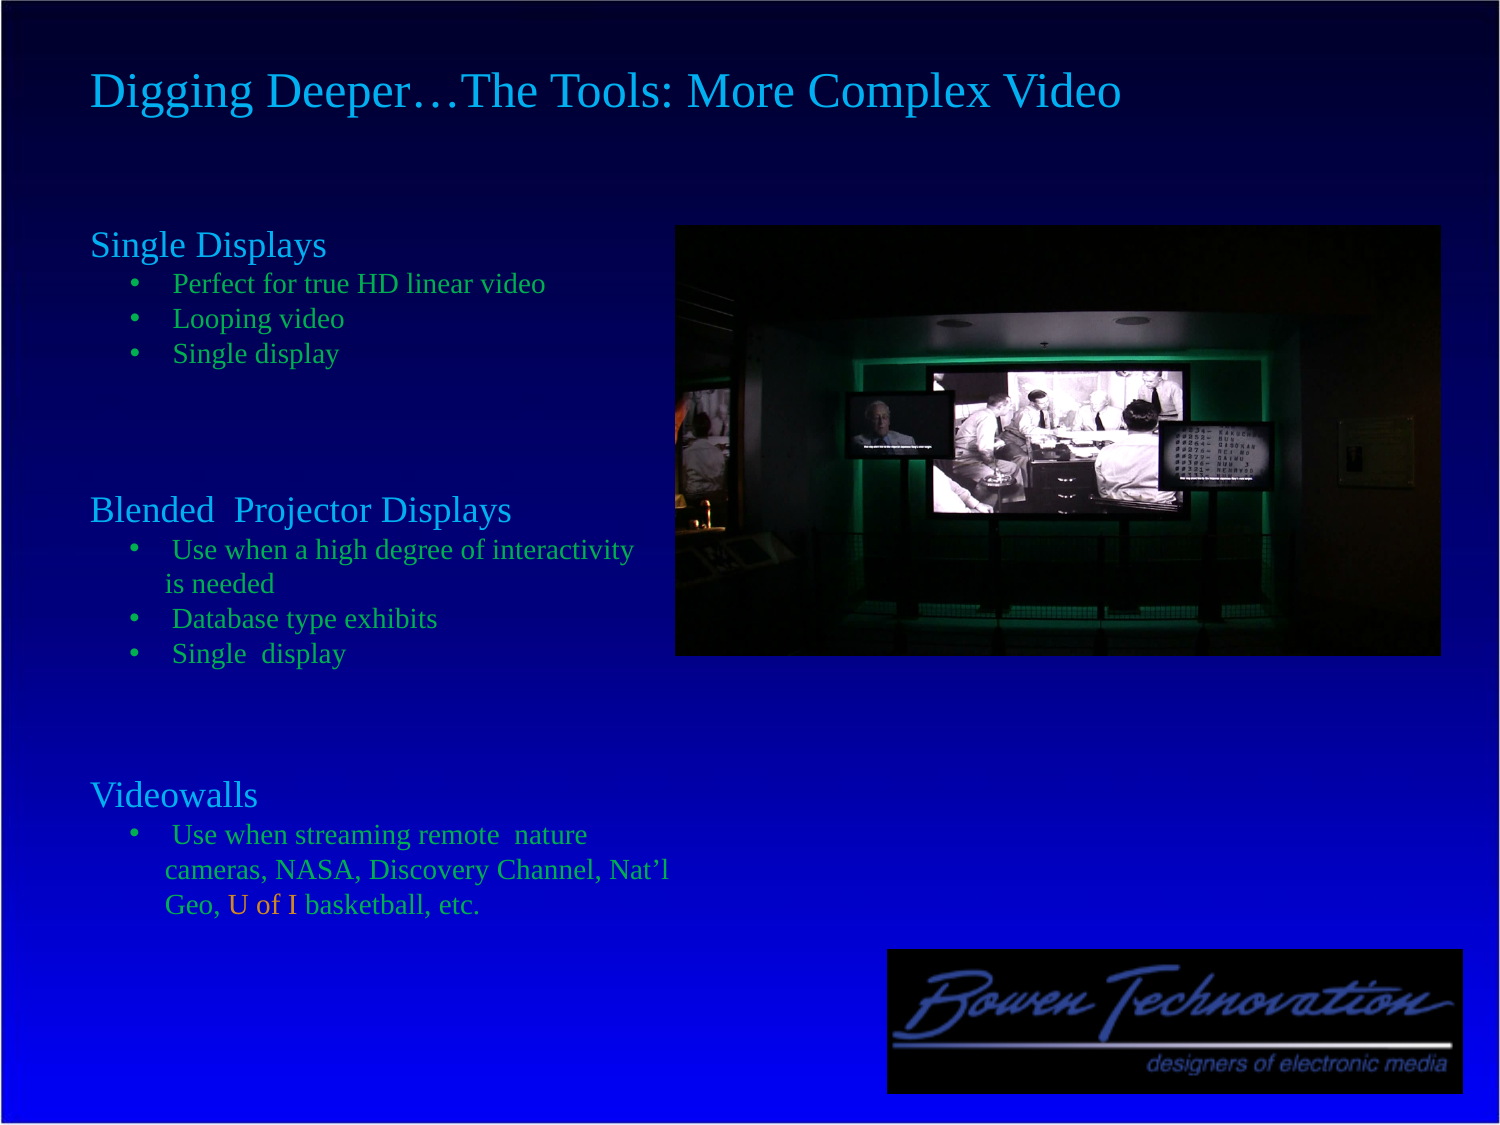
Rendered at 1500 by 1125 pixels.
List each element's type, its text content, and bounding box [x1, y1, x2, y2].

text_box Videowalls Use when streaming remote nature cameras, NASA, Discovery Channel, Nat’l Geo, U of I basketball, etc. [74, 762, 688, 973]
text_box Single Displays Perfect for true HD linear video Looping video Single display [75, 212, 650, 457]
text_box [112, 98, 1388, 286]
text_box Digging Deeper…The Tools: More Complex Video [75, 49, 1375, 125]
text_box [674, 224, 1442, 657]
picture [0, 0, 1500, 1125]
text_box Blended Projector Displays Use when a high degree of interactivity is needed Database type exhibits Single display [74, 477, 675, 723]
